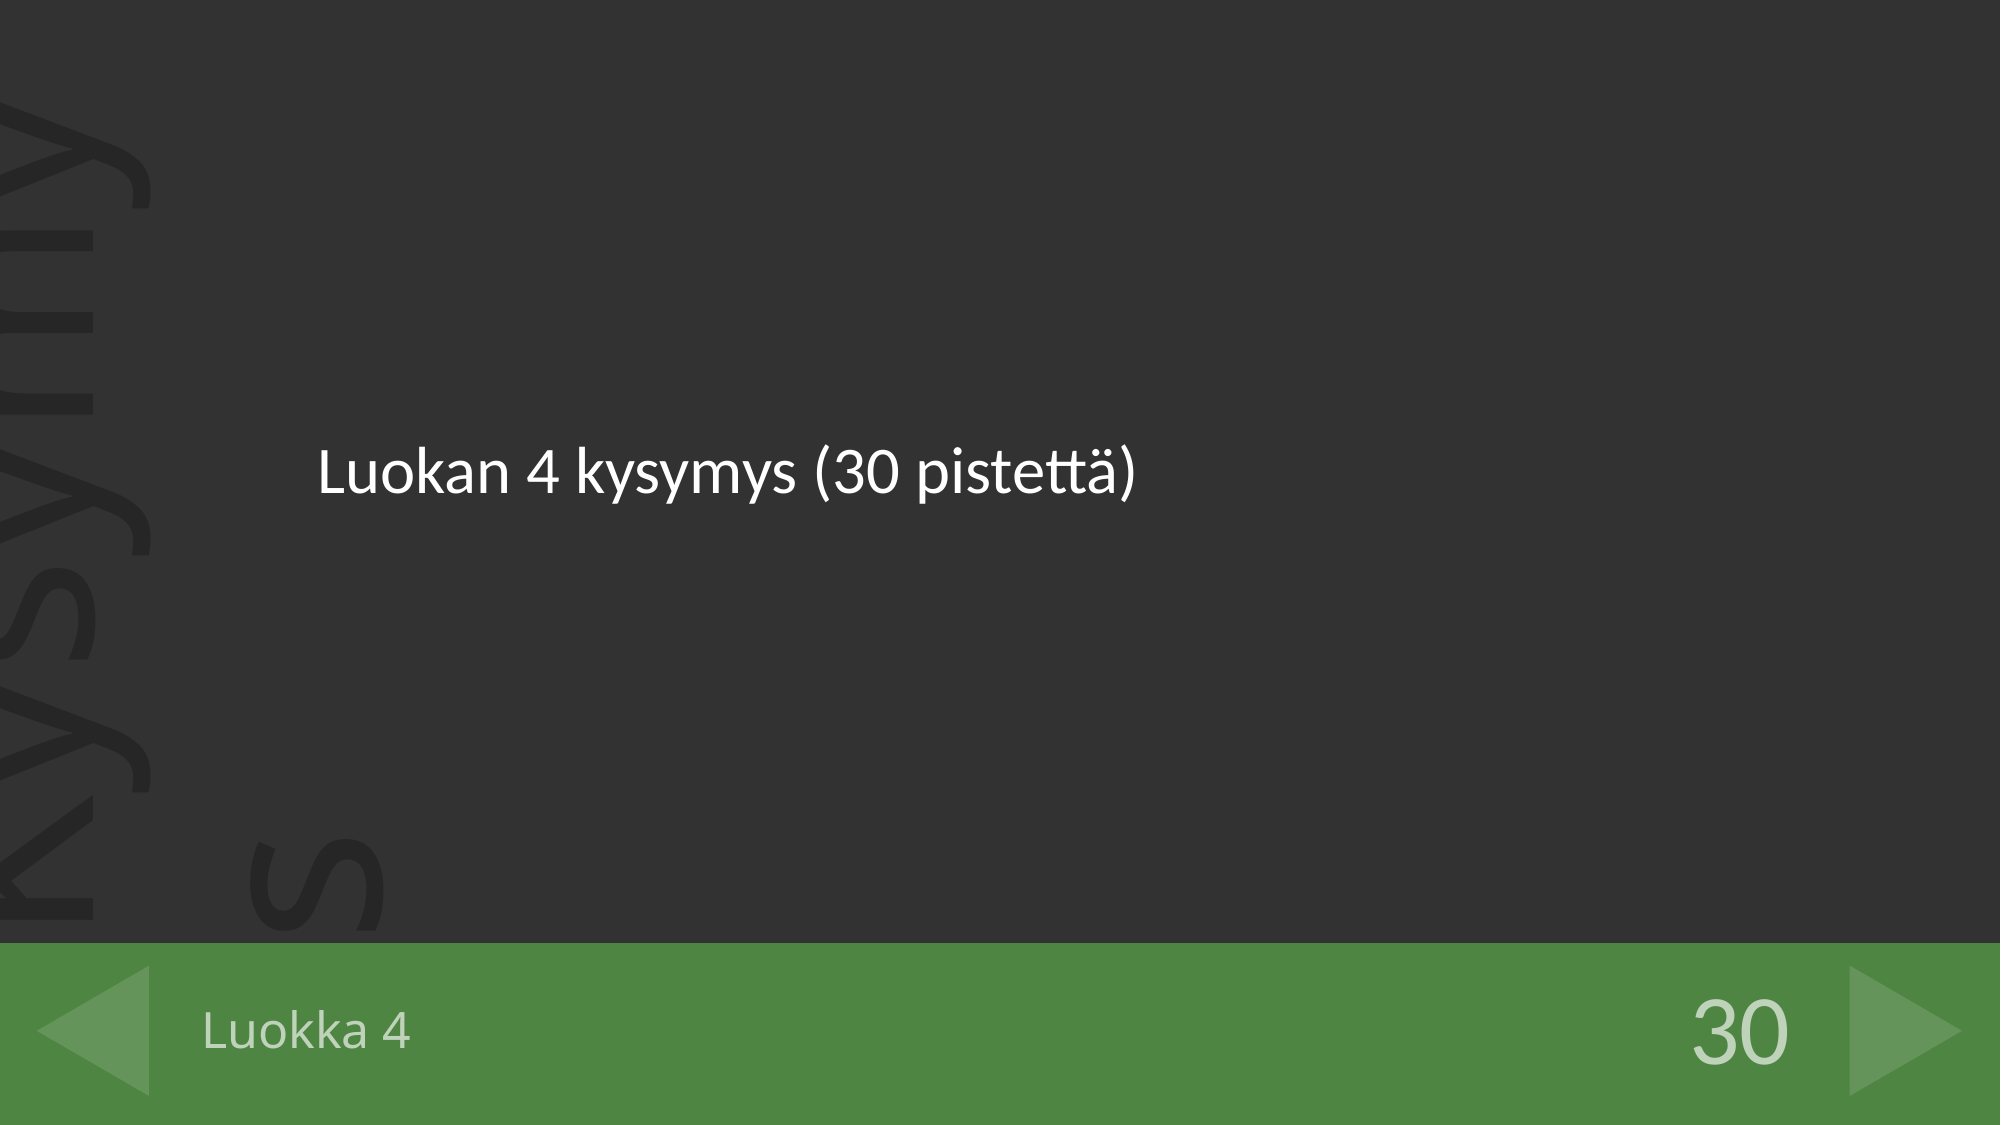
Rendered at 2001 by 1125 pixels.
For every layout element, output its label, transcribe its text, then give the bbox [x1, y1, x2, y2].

list Luokan 4 kysymys (30 pistettä) [302, 307, 1760, 636]
list 30 [1494, 967, 1806, 1097]
title Luokka 4 [185, 967, 1494, 1097]
